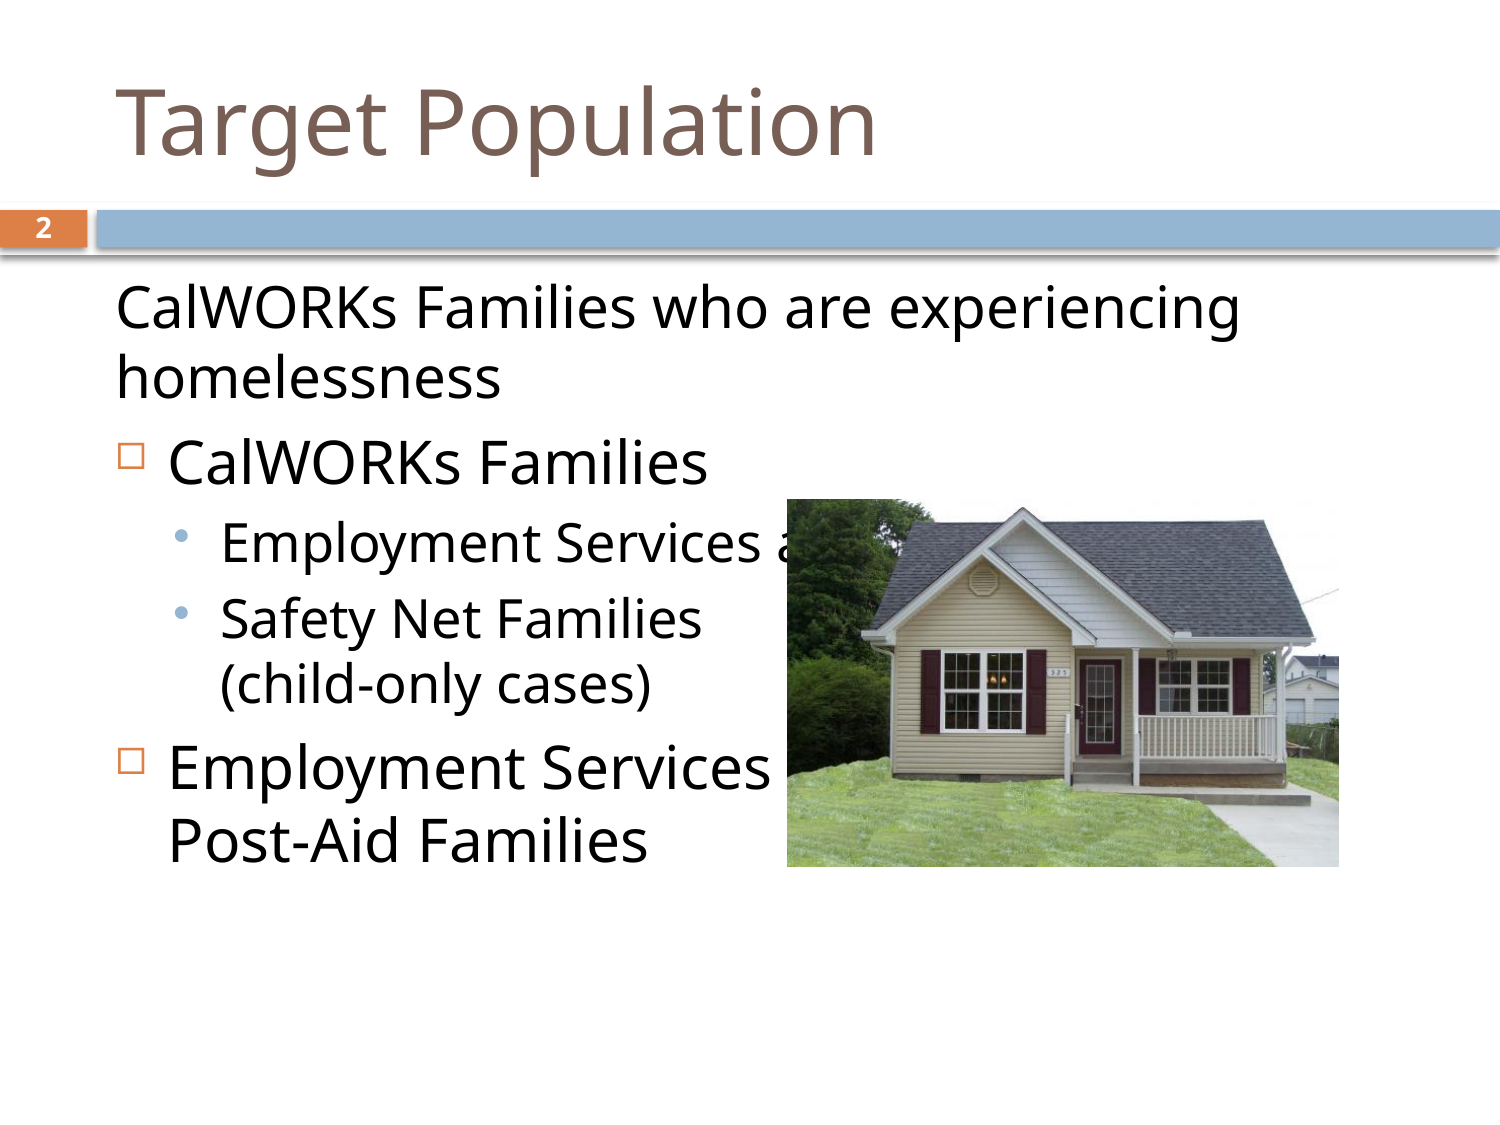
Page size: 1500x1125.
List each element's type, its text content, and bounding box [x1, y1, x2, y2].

slide_number 2 [0, 208, 88, 249]
list CalWORKs Families who are experiencing homelessness CalWORKs Families Employment Services and Safety Net Families (child-only cases) Employment Services Post-Aid Families [100, 262, 1438, 1000]
picture [787, 499, 1339, 868]
title Target Population [100, 37, 1438, 200]
